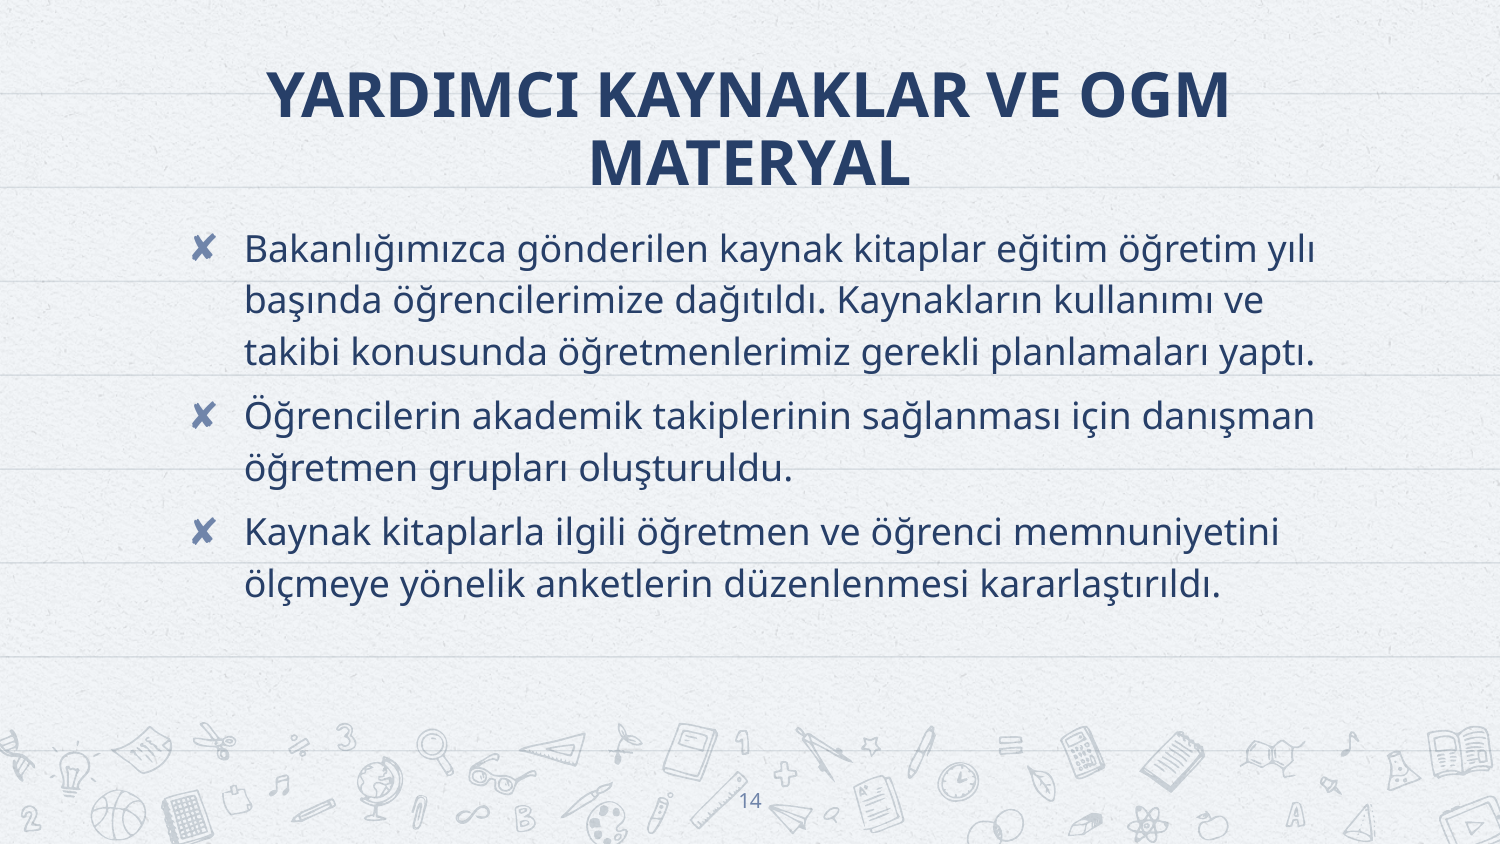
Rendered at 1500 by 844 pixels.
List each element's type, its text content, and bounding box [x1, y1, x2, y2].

title YARDIMCI KAYNAKLAR VE OGM MATERYAL [168, 108, 1332, 199]
list Bakanlığımızca gönderilen kaynak kitaplar eğitim öğretim yılı başında öğrencilerimize dağıtıldı. Kaynakların kullanımı ve takibi konusunda öğretmenlerimiz gerekli planlamaları yaptı. Öğrencilerin akademik takiplerinin sağlanması için danışman öğretmen grupları oluşturuldu. Kaynak kitaplarla ilgili öğretmen ve öğrenci memnuniyetini ölçmeye yönelik anketlerin düzenlenmesi kararlaştırıldı. [168, 217, 1332, 680]
picture [0, 0, 1500, 844]
slide_number 14 [705, 779, 795, 825]
